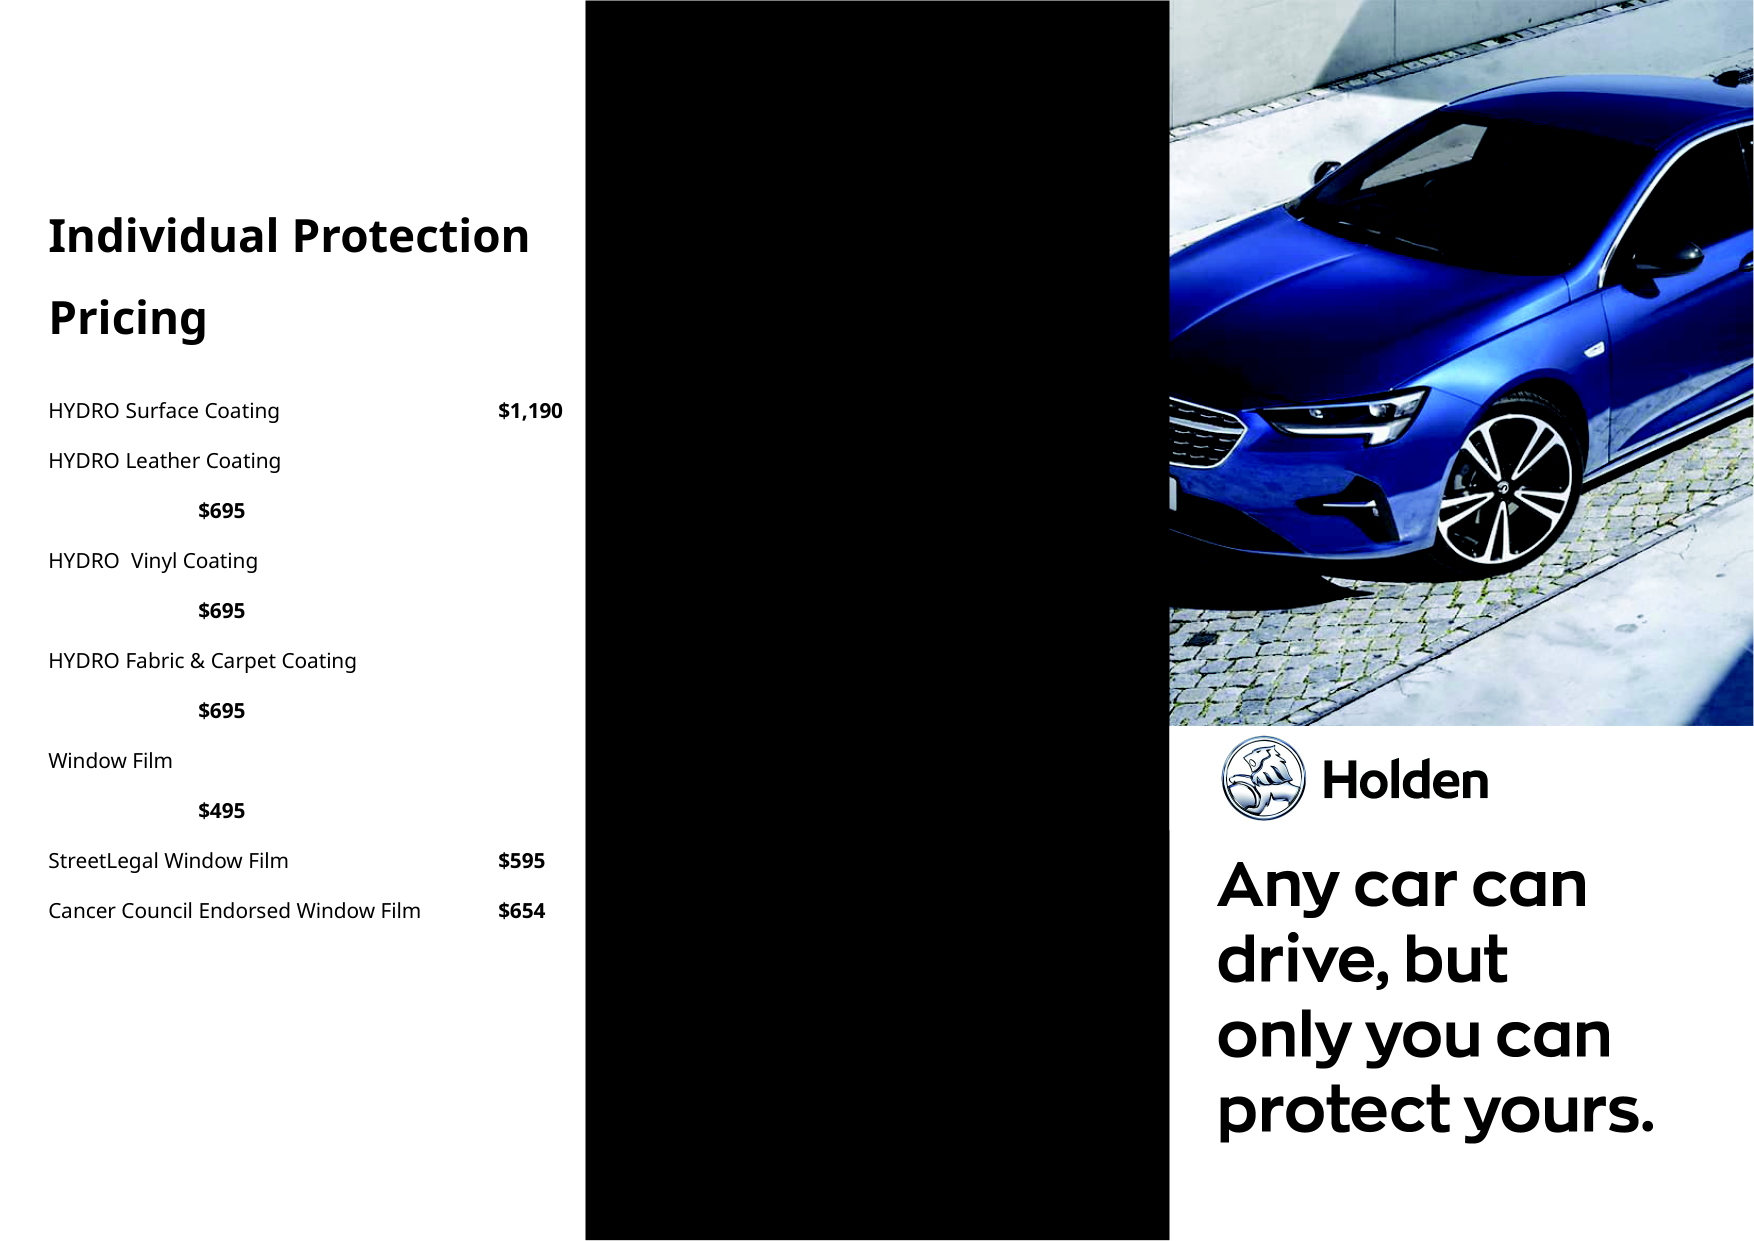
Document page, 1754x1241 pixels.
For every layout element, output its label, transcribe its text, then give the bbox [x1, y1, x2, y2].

text_box HYDRO Surface Coating $1,190 HYDRO Leather Coating $695 HYDRO Vinyl Coating $695 HYDRO Fabric & Carpet Coating $695 Window Film $495 StreetLegal Window Film $595 Cancer Council Endorsed Window Film $654 [33, 365, 607, 930]
picture [0, 0, 1754, 1241]
text_box Individual Protection Pricing [33, 171, 586, 352]
